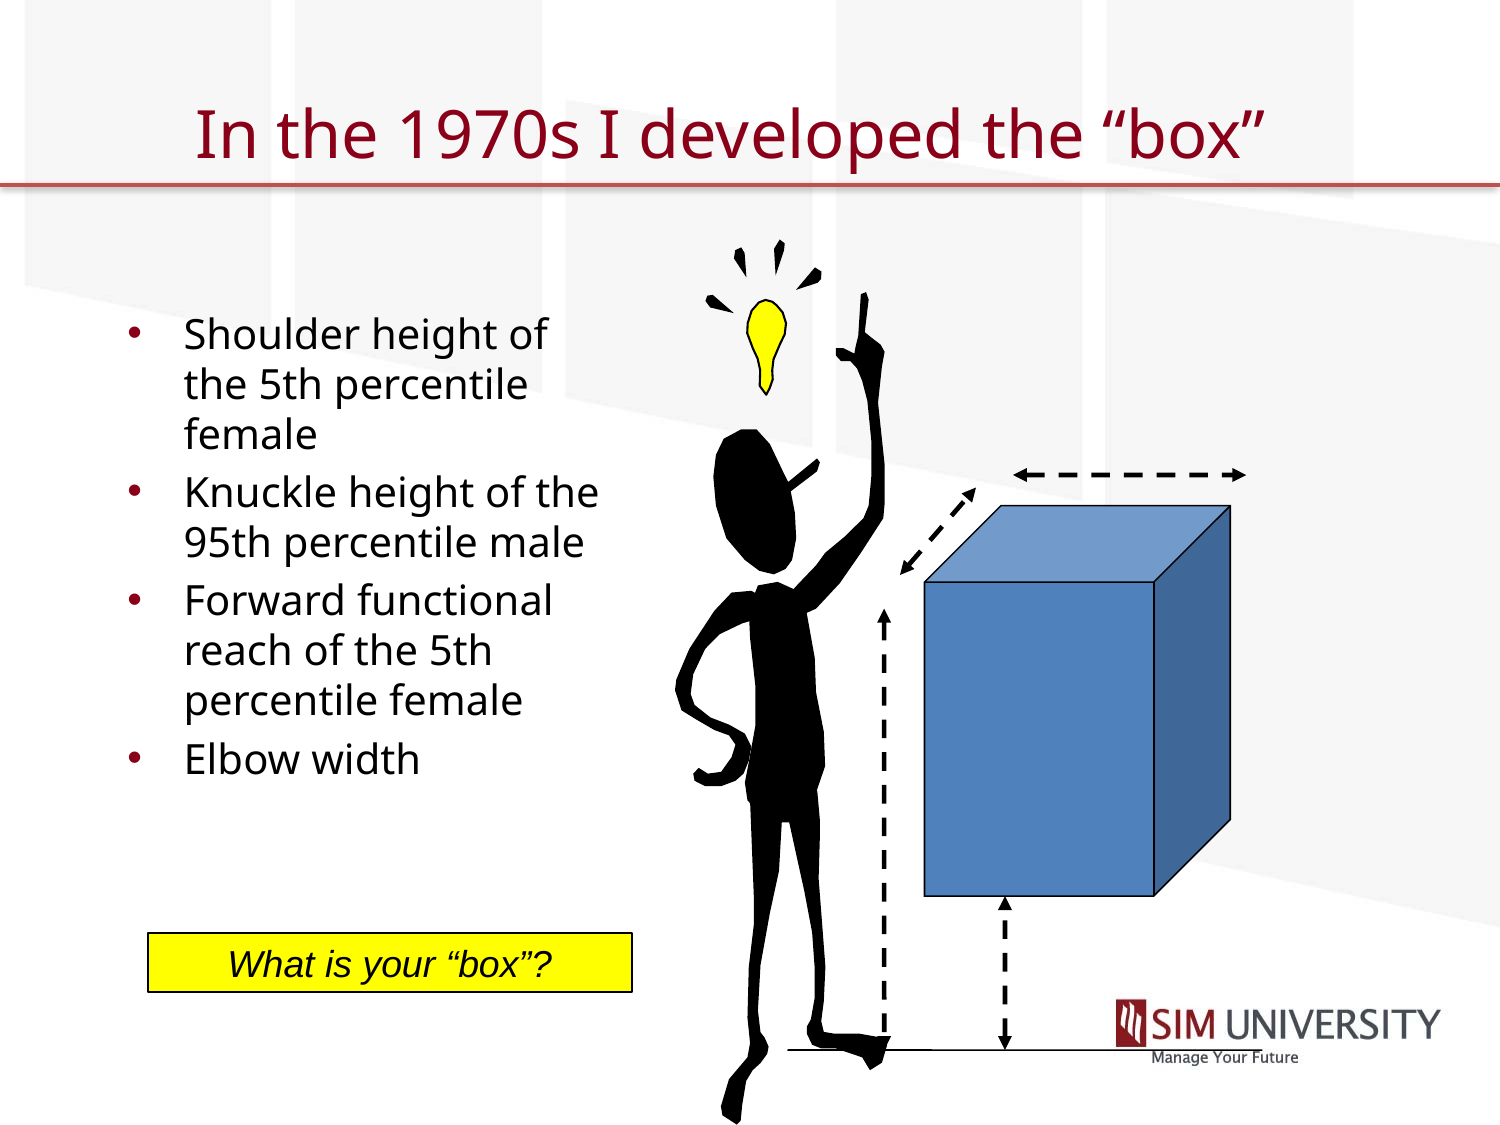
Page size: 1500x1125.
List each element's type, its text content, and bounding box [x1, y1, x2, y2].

text_box [1012, 468, 1031, 482]
list Shoulder height of the 5th percentile female Knuckle height of the 95th percentile male Forward functional reach of the 5th percentile female Elbow width [112, 299, 632, 1050]
text_box [998, 896, 1012, 909]
title In the 1970s I developed the “box” [112, 84, 1350, 185]
text_box [963, 487, 977, 501]
title More Rules of Thumb [924, 506, 1229, 582]
text_box [1233, 468, 1247, 482]
text_box [900, 561, 913, 575]
text_box [998, 1032, 1012, 1051]
picture [0, 0, 1500, 183]
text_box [674, 239, 888, 1125]
picture [0, 187, 1500, 1125]
text_box [924, 505, 1231, 897]
text_box What is your “box”? [147, 932, 632, 993]
